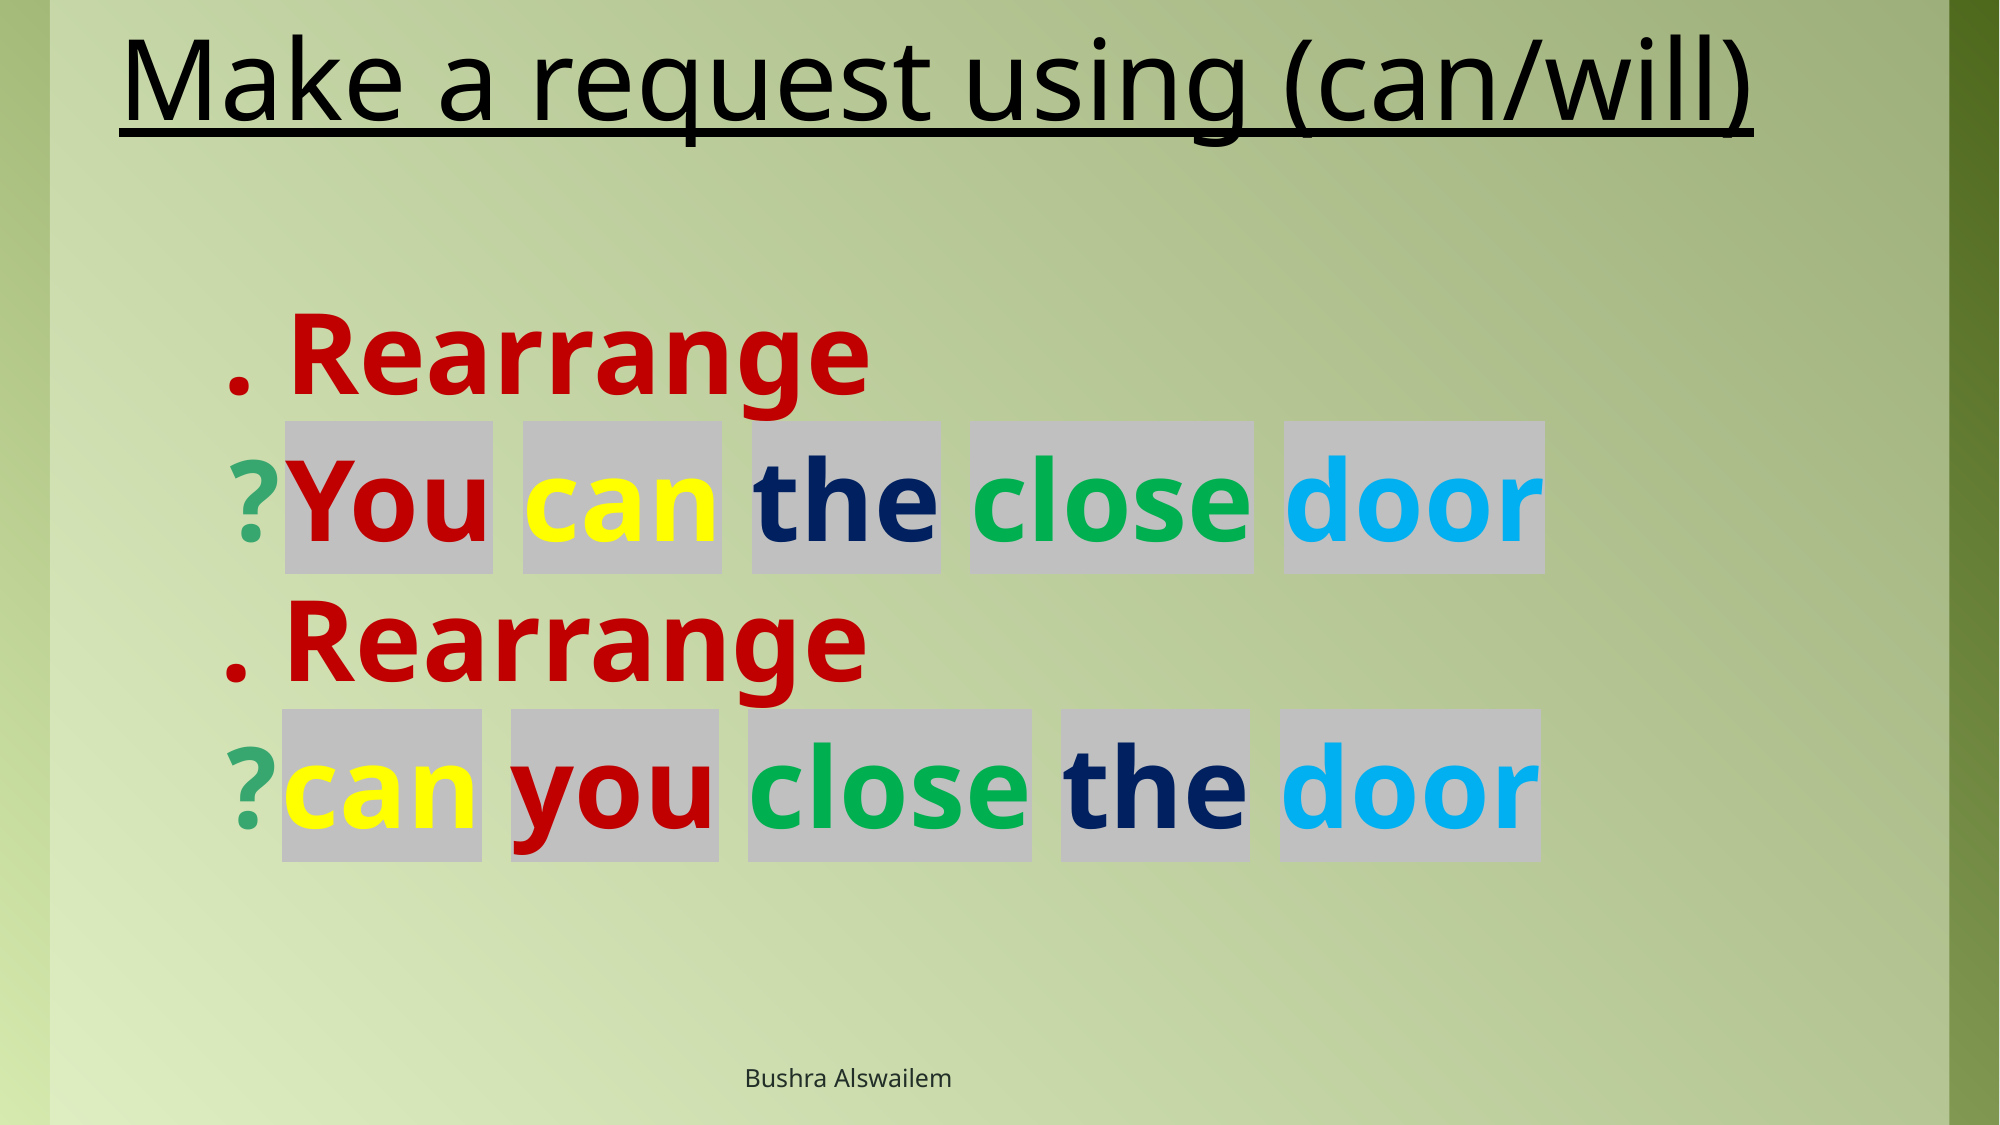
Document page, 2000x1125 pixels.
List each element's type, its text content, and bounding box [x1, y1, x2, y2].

footer Bushra Alswailem [338, 1050, 1359, 1103]
text_box Rearrange . can you close the door? [205, 561, 1557, 859]
text_box Rearrange . You can the close door? [208, 274, 1561, 572]
text_box Make a request using (can/will) [103, 0, 1770, 150]
